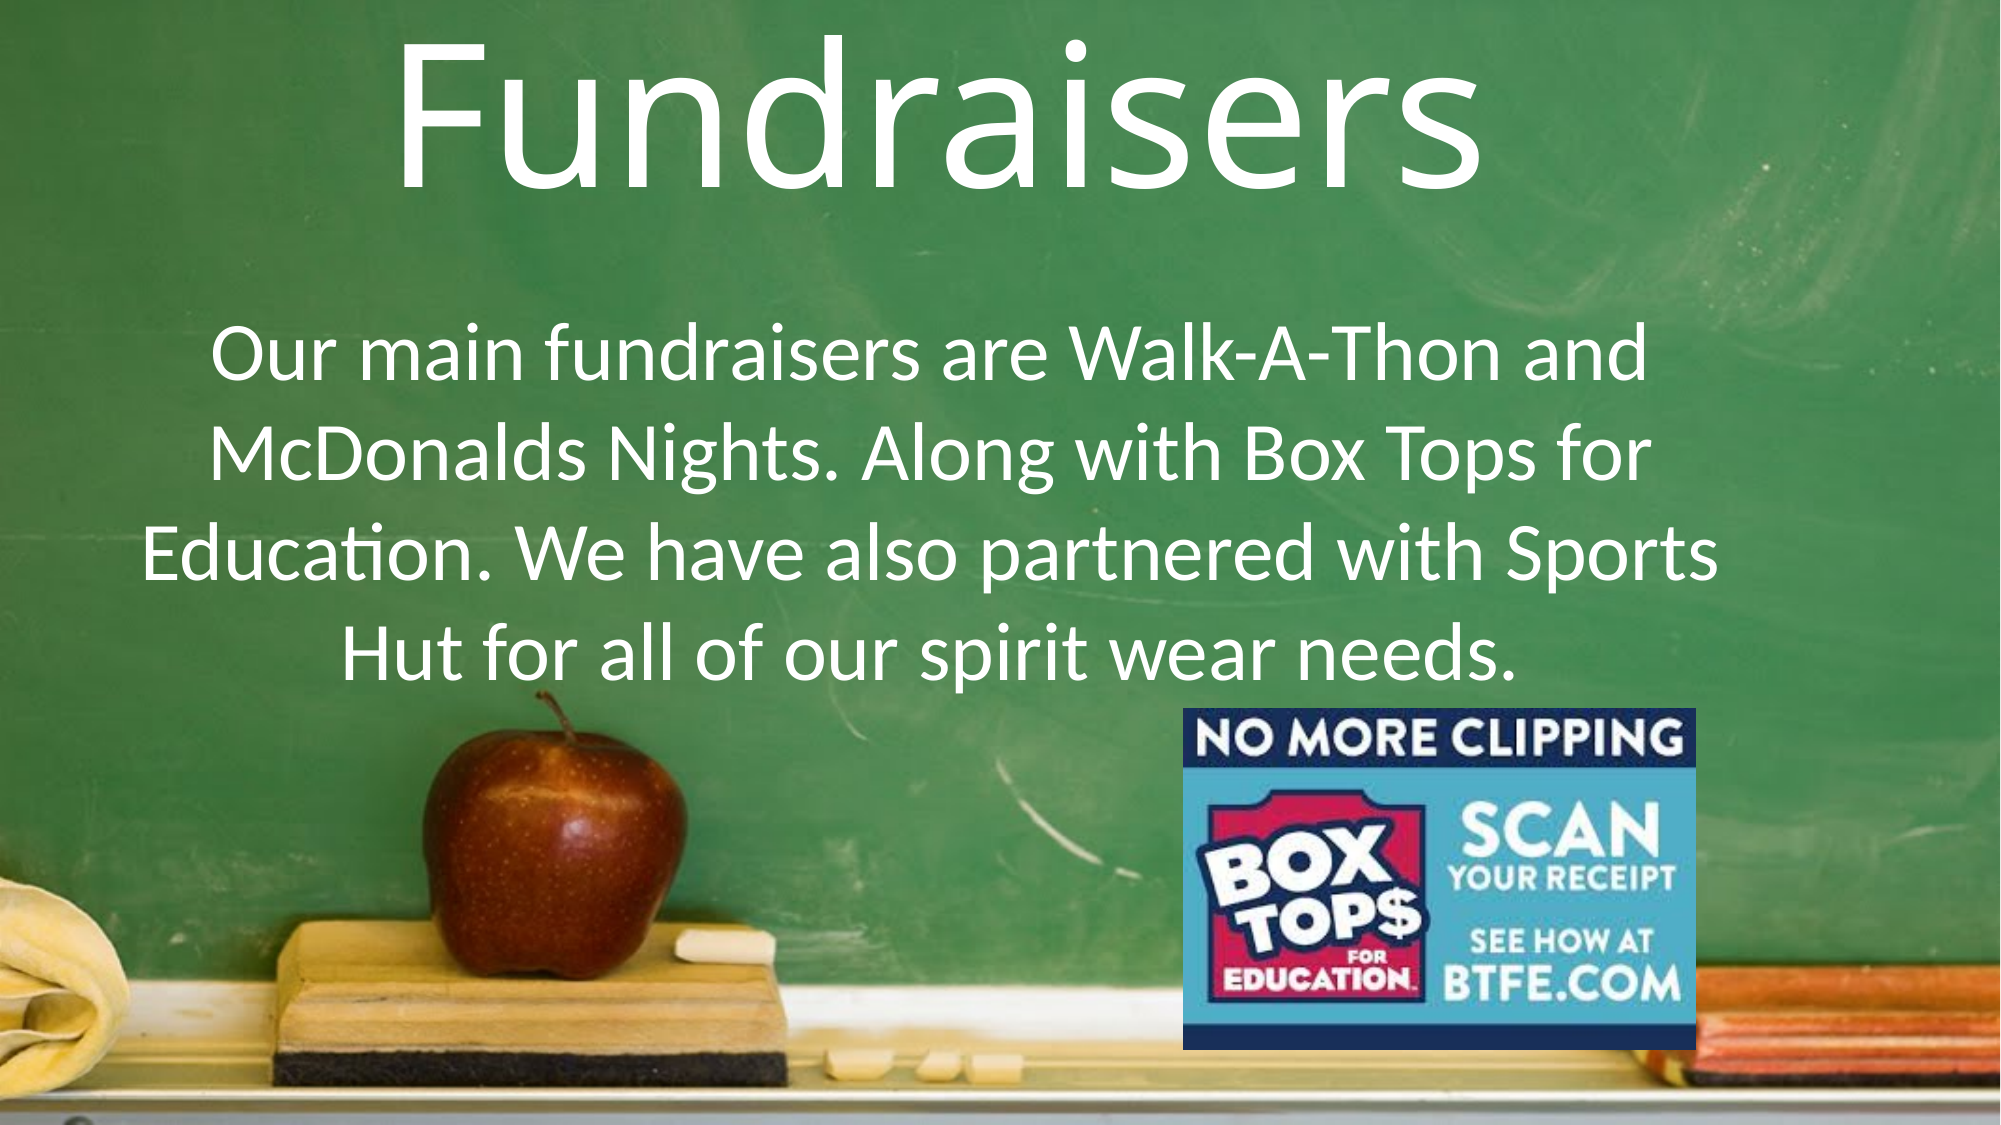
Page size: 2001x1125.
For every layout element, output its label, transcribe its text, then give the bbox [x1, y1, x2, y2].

text_box Our main fundraisers are Walk-A-Thon and McDonalds Nights. Along with Box Tops for Education. We have also partnered with Sports Hut for all of our spirit wear needs. [62, 289, 1800, 705]
text_box Fundraisers [370, 0, 1504, 235]
picture [0, 0, 2001, 1125]
